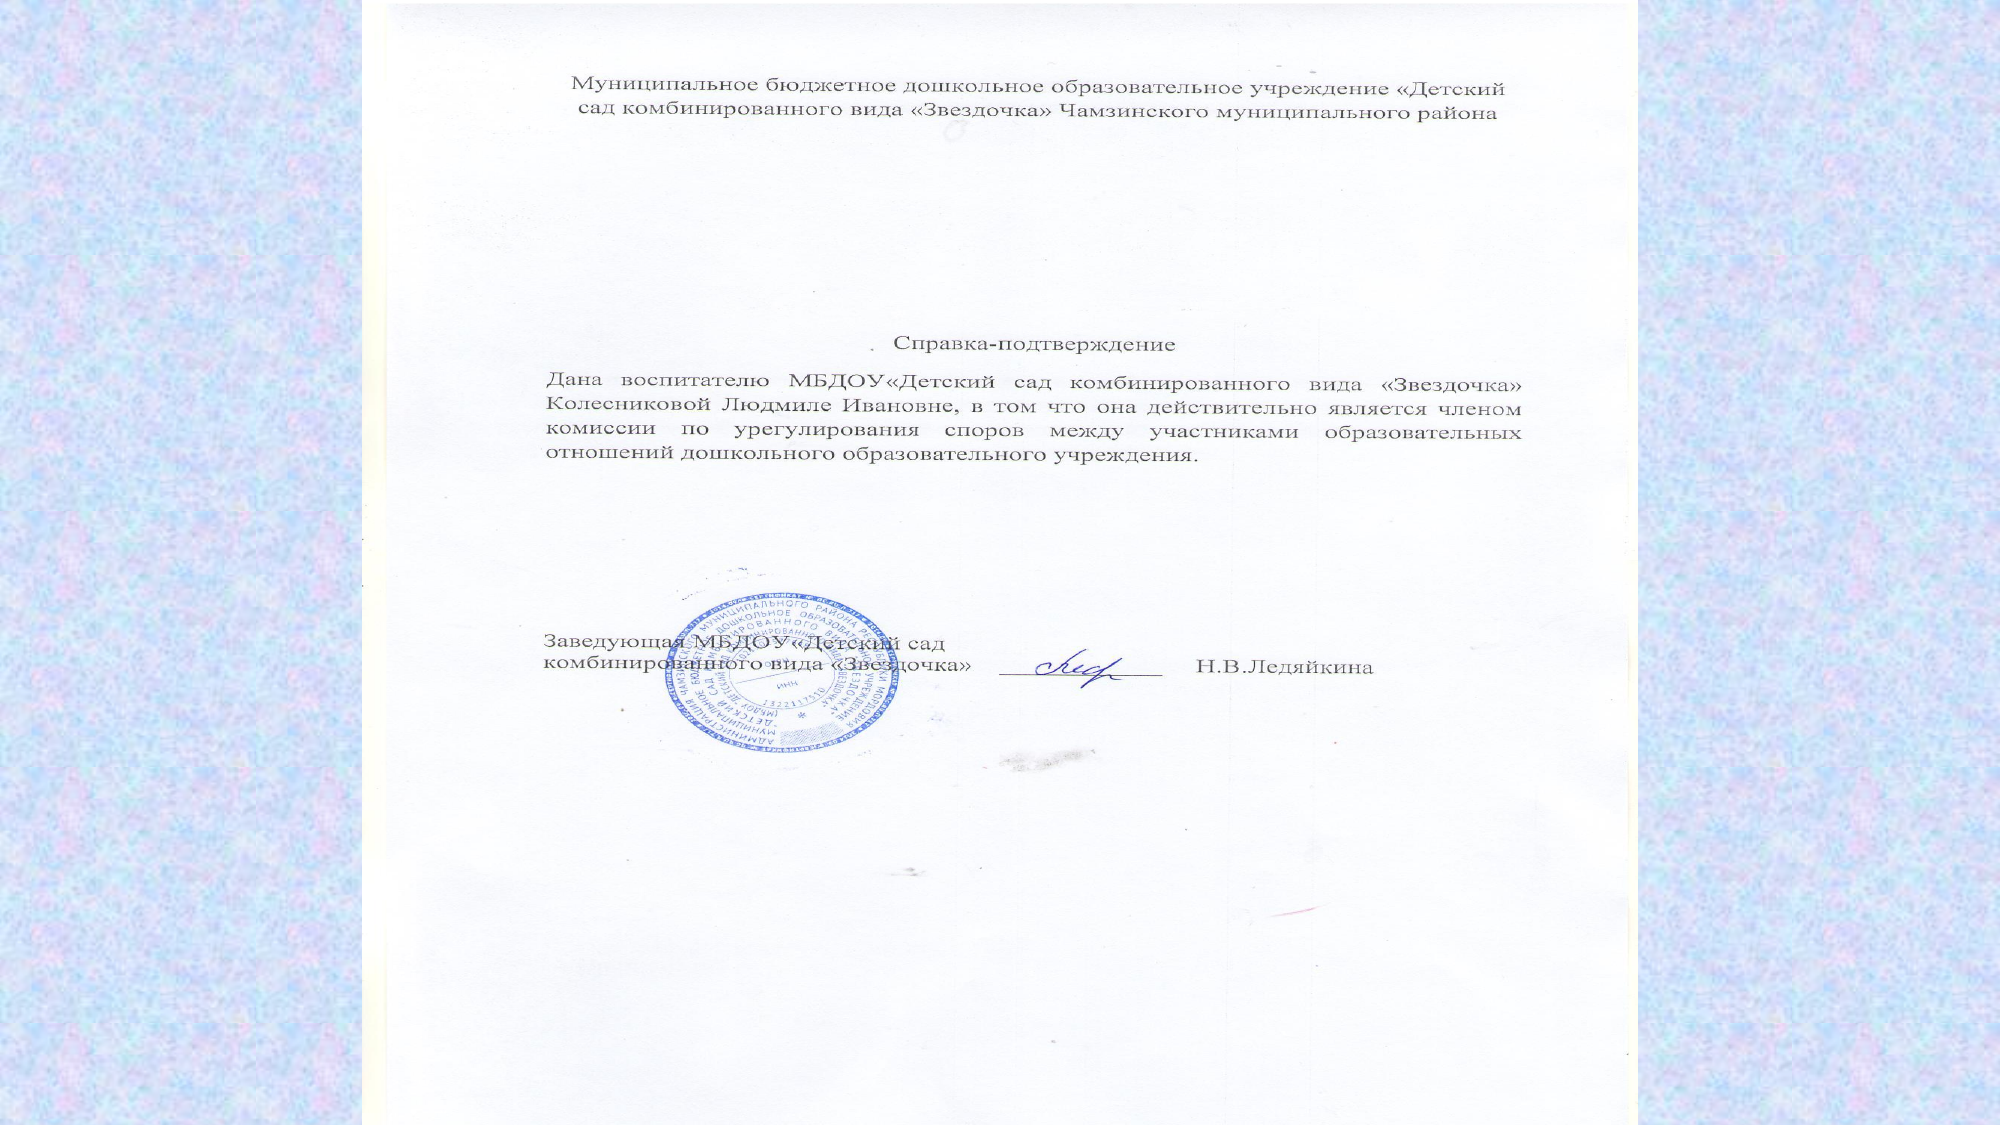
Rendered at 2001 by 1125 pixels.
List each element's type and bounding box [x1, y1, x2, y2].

picture [362, 0, 1638, 1125]
